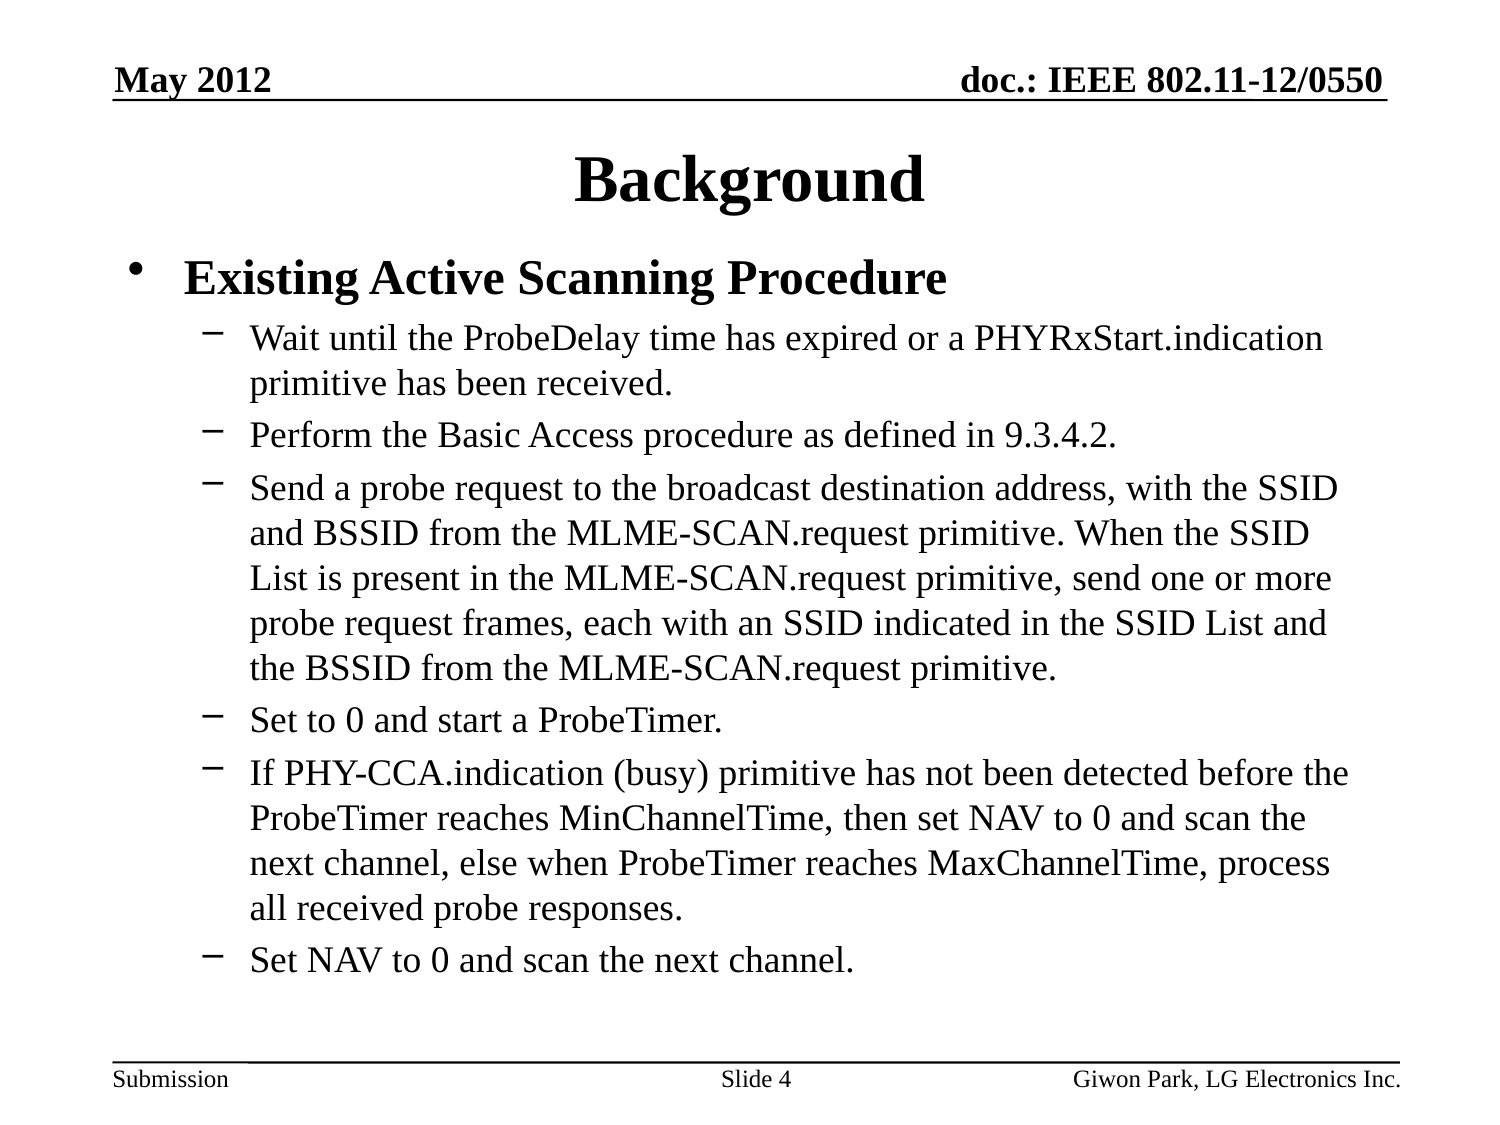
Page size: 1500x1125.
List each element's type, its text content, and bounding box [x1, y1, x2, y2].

list Existing Active Scanning Procedure Wait until the ProbeDelay time has expired or a PHYRxStart.indication primitive has been received. Perform the Basic Access procedure as defined in 9.3.4.2. Send a probe request to the broadcast destination address, with the SSID and BSSID from the MLME-SCAN.request primitive. When the SSID List is present in the MLME-SCAN.request primitive, send one or more probe request frames, each with an SSID indicated in the SSID List and the BSSID from the MLME-SCAN.request primitive. Set to 0 and start a ProbeTimer. If PHY-CCA.indication (busy) primitive has not been detected before the ProbeTimer reaches MinChannelTime, then set NAV to 0 and scan the next channel, else when ProbeTimer reaches MaxChannelTime, process all received probe responses. Set NAV to 0 and scan the next channel. [112, 237, 1388, 1026]
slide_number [114, 54, 274, 101]
footer Giwon Park, LG Electronics Inc. [1068, 1061, 1402, 1093]
slide_number Slide 4 [712, 1061, 800, 1093]
title Background [112, 87, 1388, 237]
